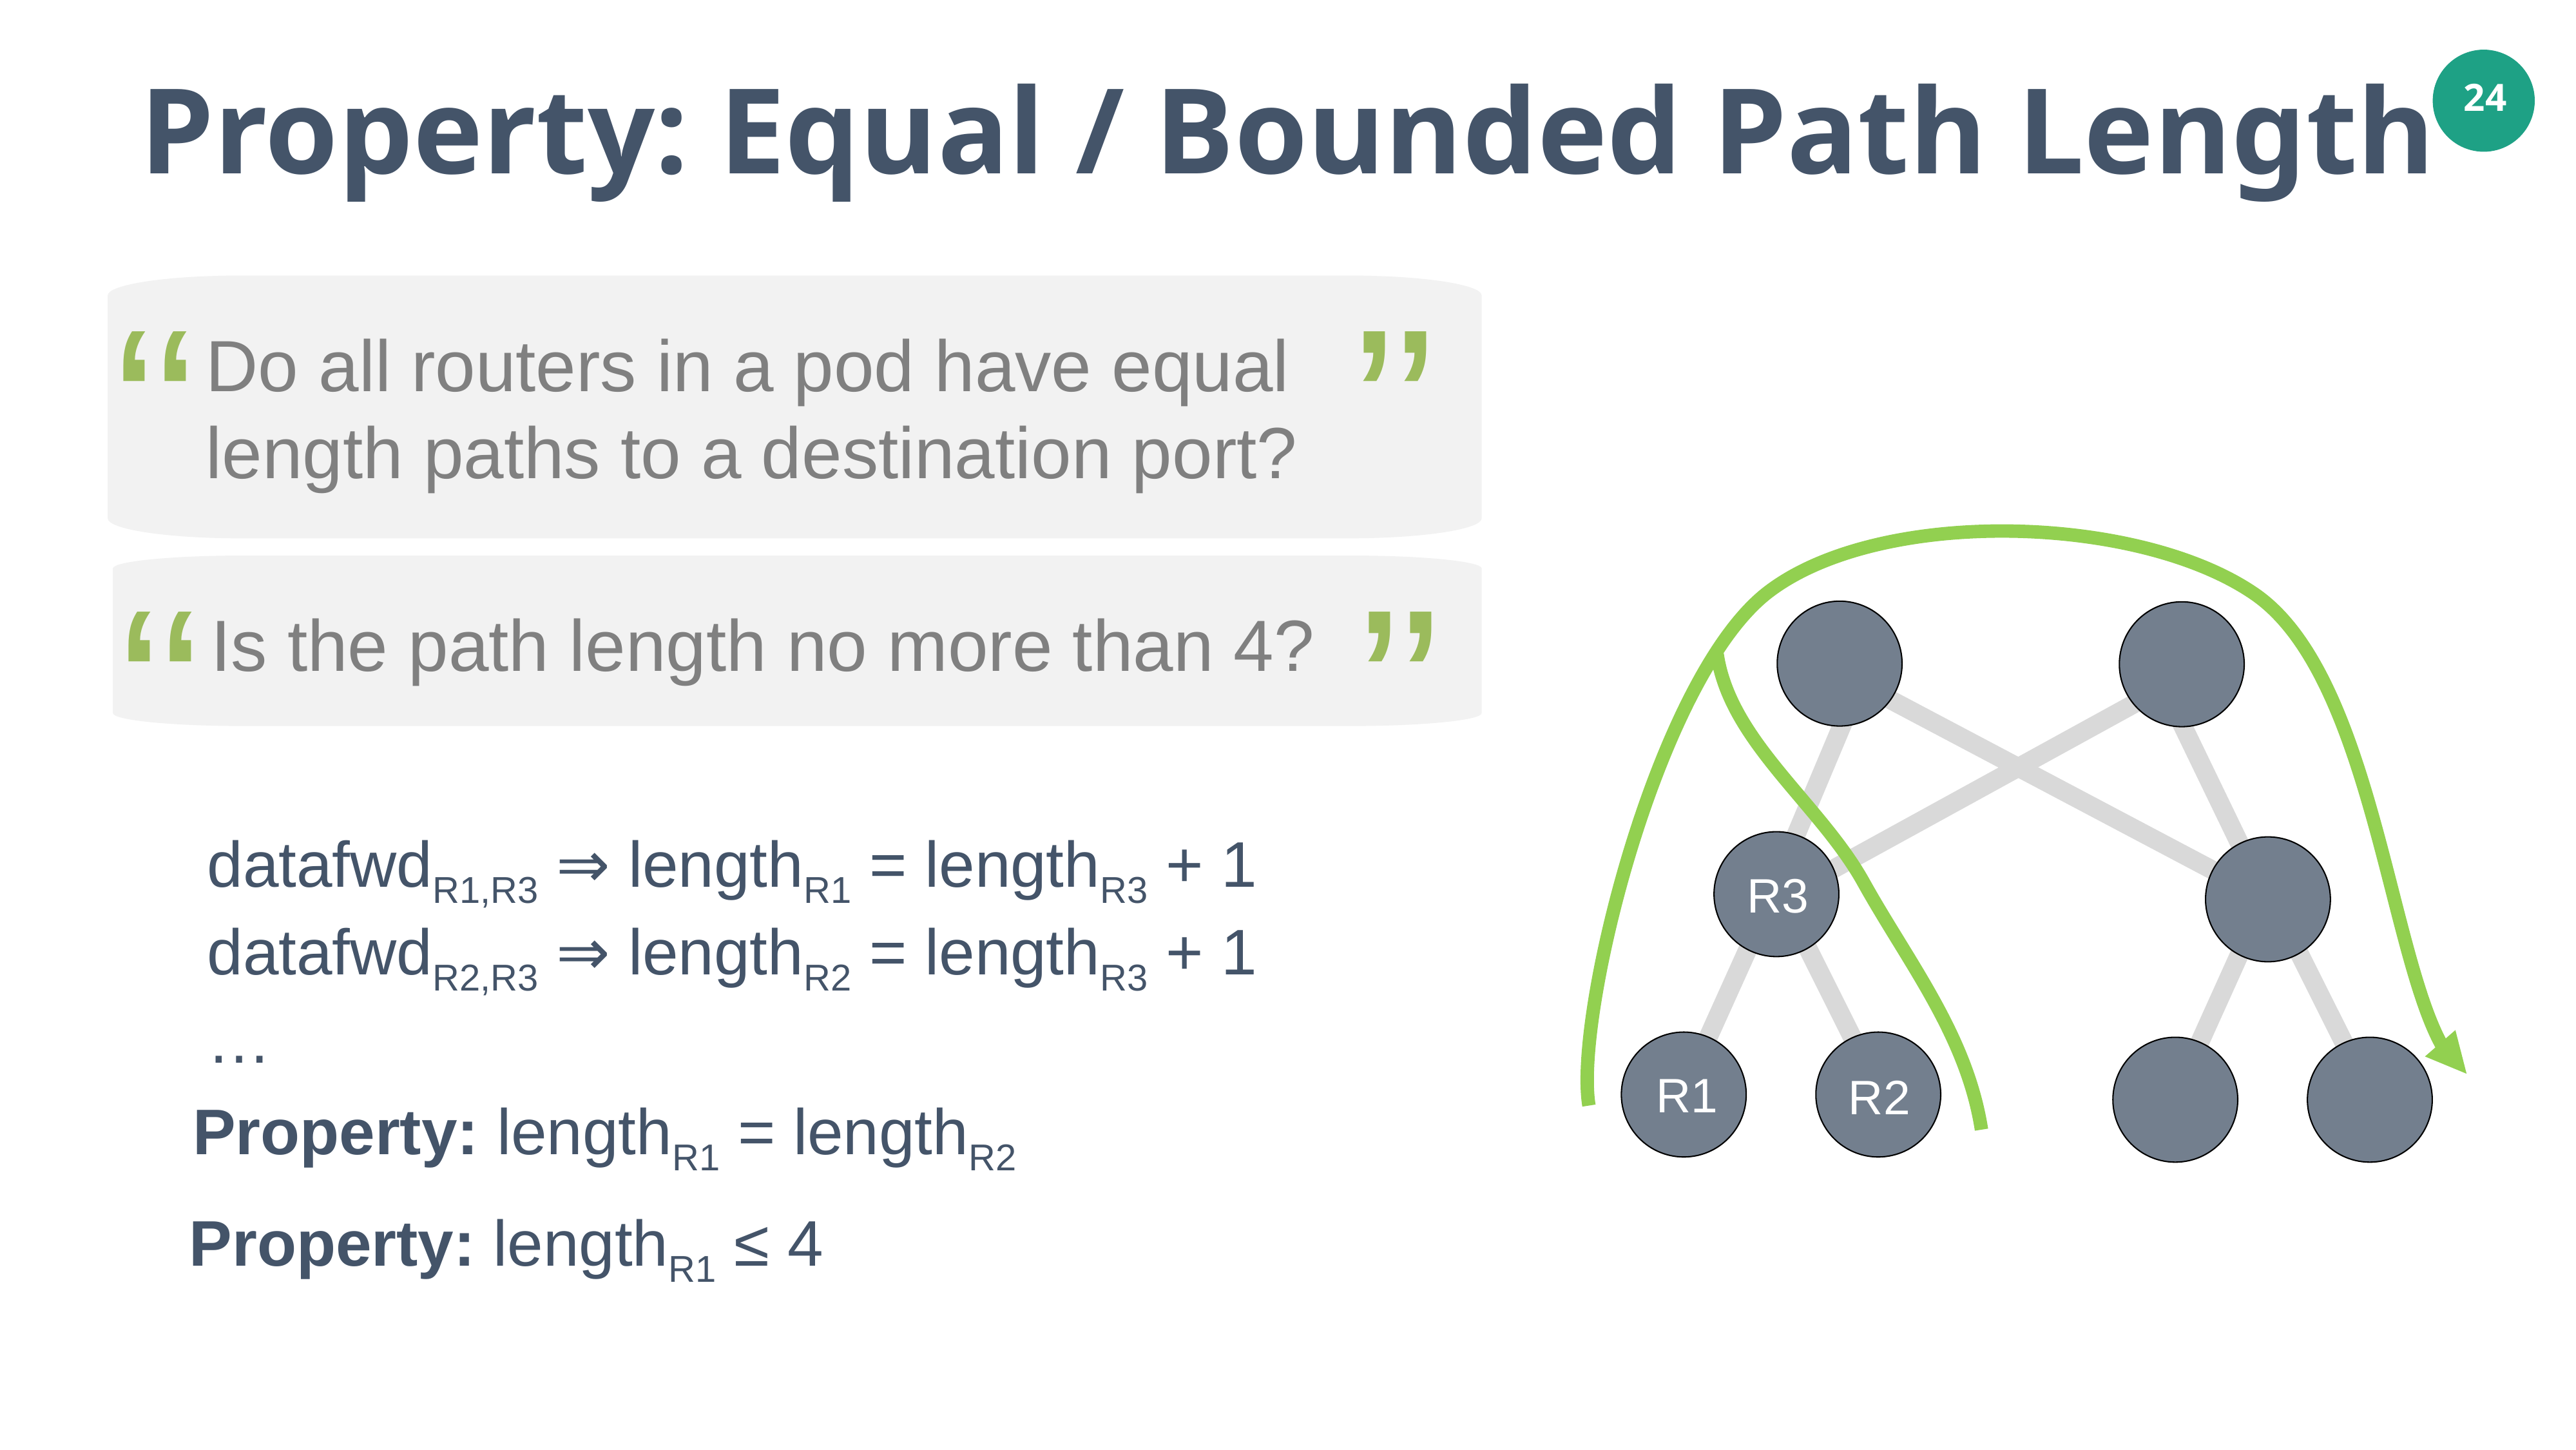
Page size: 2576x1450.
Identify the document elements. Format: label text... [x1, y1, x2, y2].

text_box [66, 532, 1495, 800]
text_box Property: Equal / Bounded Path Length [135, 51, 2441, 202]
text_box Property: lengthR1 = lengthR2 [187, 1085, 1022, 1183]
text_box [60, 252, 1490, 539]
slide_number 24 [2454, 64, 2517, 130]
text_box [1587, 530, 2467, 1163]
text_box datafwdR1,R3 ⇒ lengthR1 = lengthR3 + 1 datafwdR2,R3 ⇒ lengthR2 = lengthR3 + 1 … [202, 817, 1262, 1081]
text_box Property: lengthR1 ≤ 4 [184, 1196, 829, 1295]
